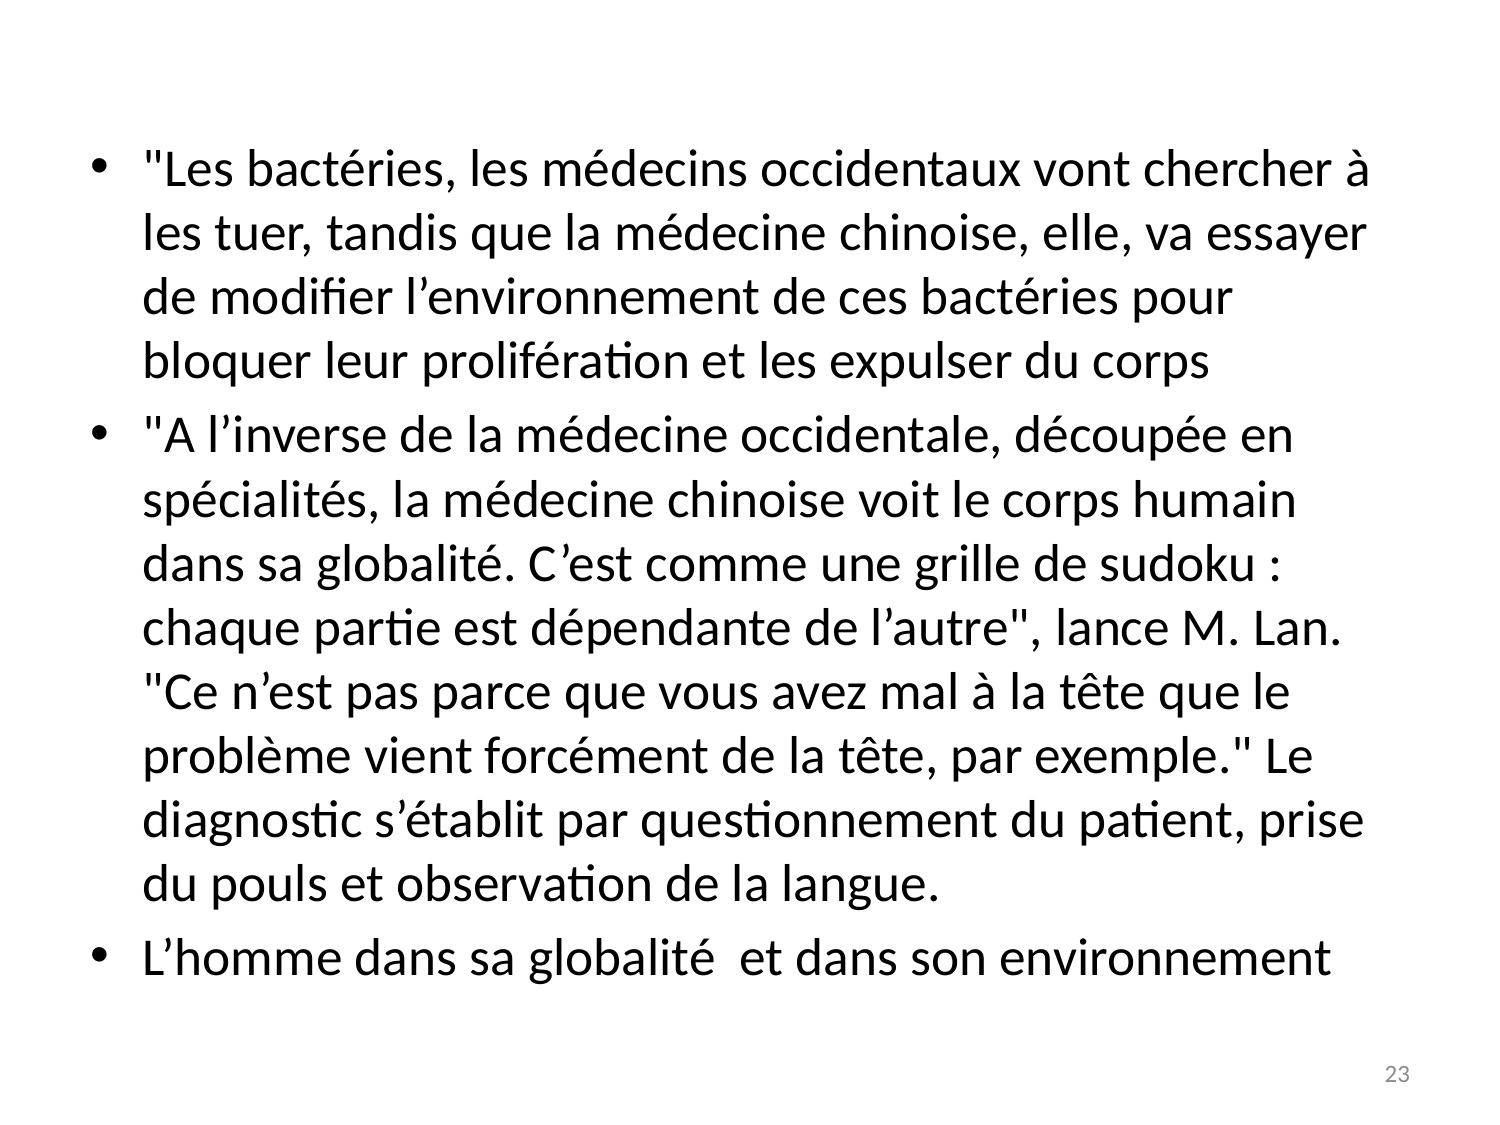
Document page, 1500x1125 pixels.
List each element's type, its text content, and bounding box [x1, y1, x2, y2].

slide_number 23 [1074, 1042, 1425, 1103]
list "Les bactéries, les médecins occidentaux vont chercher à les tuer, tandis que la médecine chinoise, elle, va essayer de modifier l’environnement de ces bactéries pour bloquer leur prolifération et les expulser du corps "A l’inverse de la médecine occidentale, découpée en spécialités, la médecine chinoise voit le corps humain dans sa globalité. C’est comme une grille de sudoku : chaque partie est dépendante de l’autre", lance M. Lan. "Ce n’est pas parce que vous avez mal à la tête que le problème vient forcément de la tête, par exemple." Le diagnostic s’établit par questionnement du patient, prise du pouls et observation de la langue. L’homme dans sa globalité et dans son environnement [75, 125, 1425, 1005]
